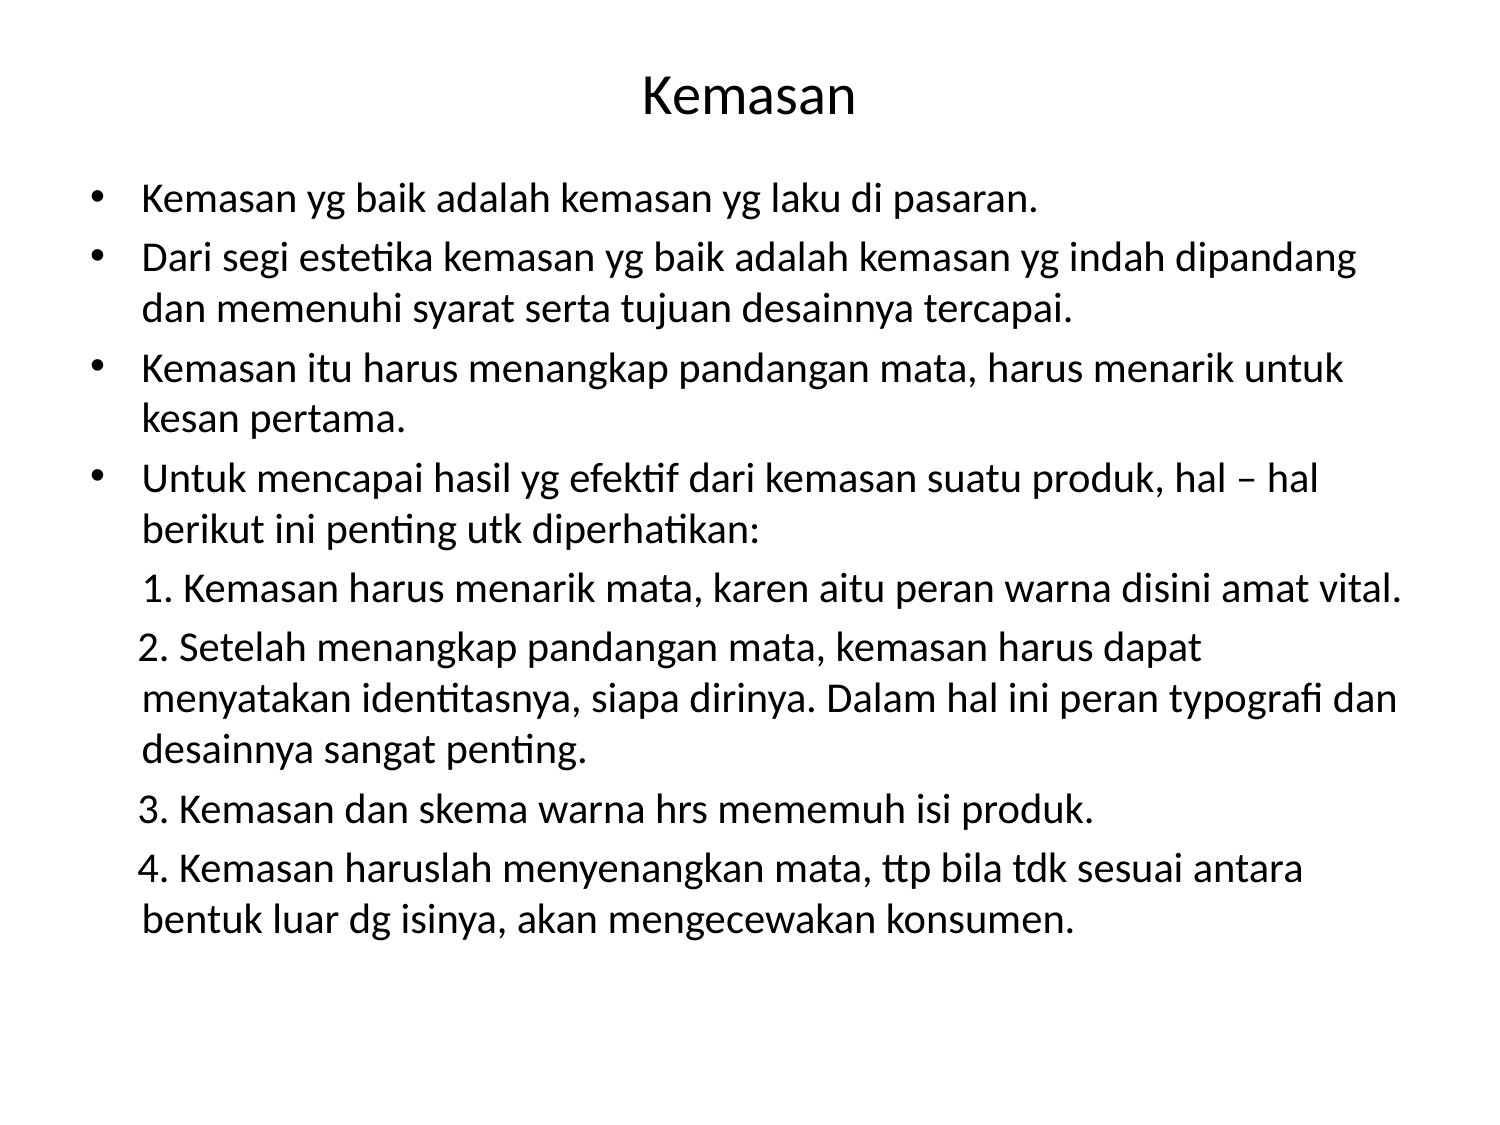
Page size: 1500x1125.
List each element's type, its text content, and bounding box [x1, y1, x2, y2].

list Kemasan yg baik adalah kemasan yg laku di pasaran. Dari segi estetika kemasan yg baik adalah kemasan yg indah dipandang dan memenuhi syarat serta tujuan desainnya tercapai. Kemasan itu harus menangkap pandangan mata, harus menarik untuk kesan pertama. Untuk mencapai hasil yg efektif dari kemasan suatu produk, hal – hal berikut ini penting utk diperhatikan: 1. Kemasan harus menarik mata, karen aitu peran warna disini amat vital. 2. Setelah menangkap pandangan mata, kemasan harus dapat menyatakan identitasnya, siapa dirinya. Dalam hal ini peran typografi dan desainnya sangat penting. 3. Kemasan dan skema warna hrs mememuh isi produk. 4. Kemasan haruslah menyenangkan mata, ttp bila tdk sesuai antara bentuk luar dg isinya, akan mengecewakan konsumen. [75, 162, 1425, 1005]
title Kemasan [75, 45, 1425, 138]
